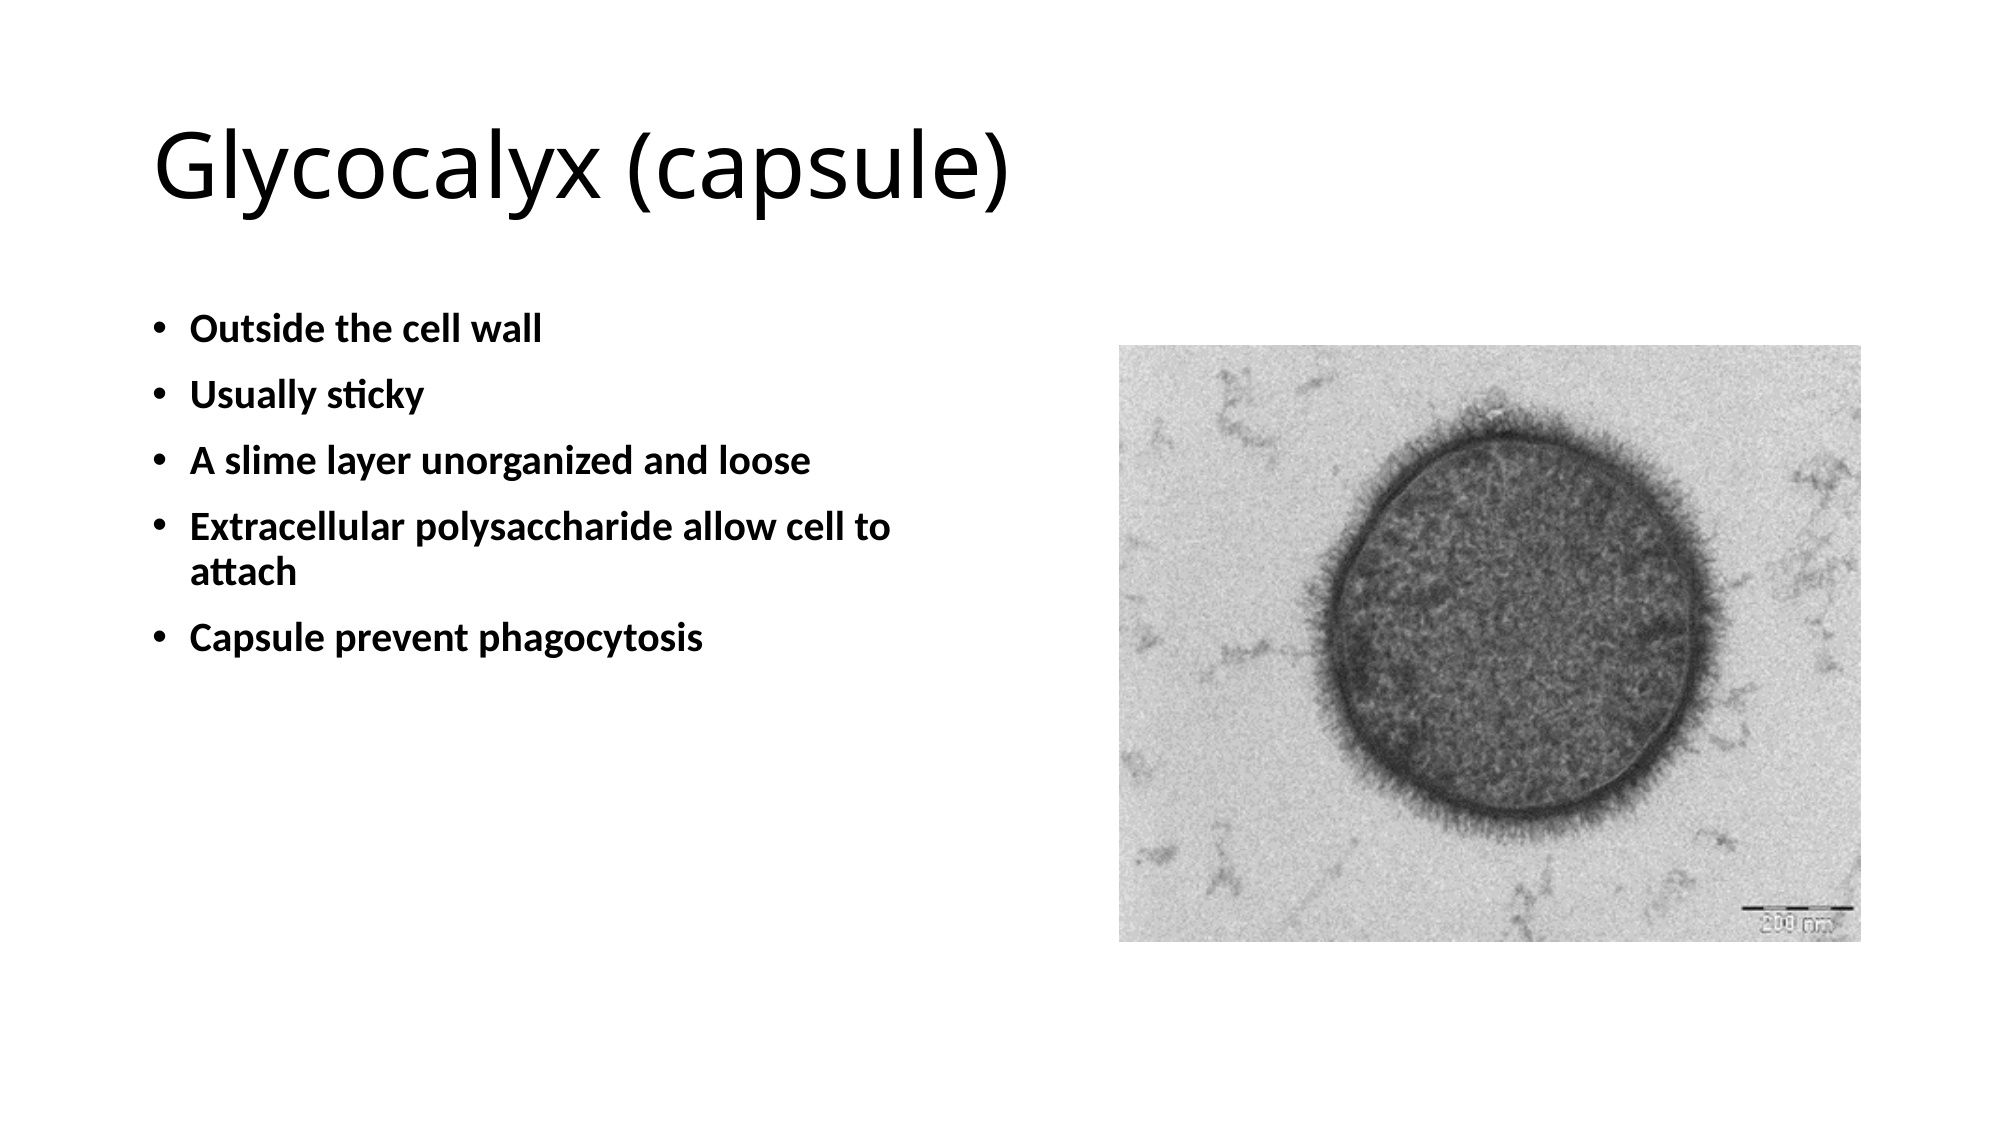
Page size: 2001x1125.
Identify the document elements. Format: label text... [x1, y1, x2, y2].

title Glycocalyx (capsule) [137, 59, 1863, 278]
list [1119, 345, 1861, 942]
list Outside the cell wall Usually sticky A slime layer unorganized and loose Extracellular polysaccharide allow cell to attach Capsule prevent phagocytosis [137, 299, 988, 1014]
